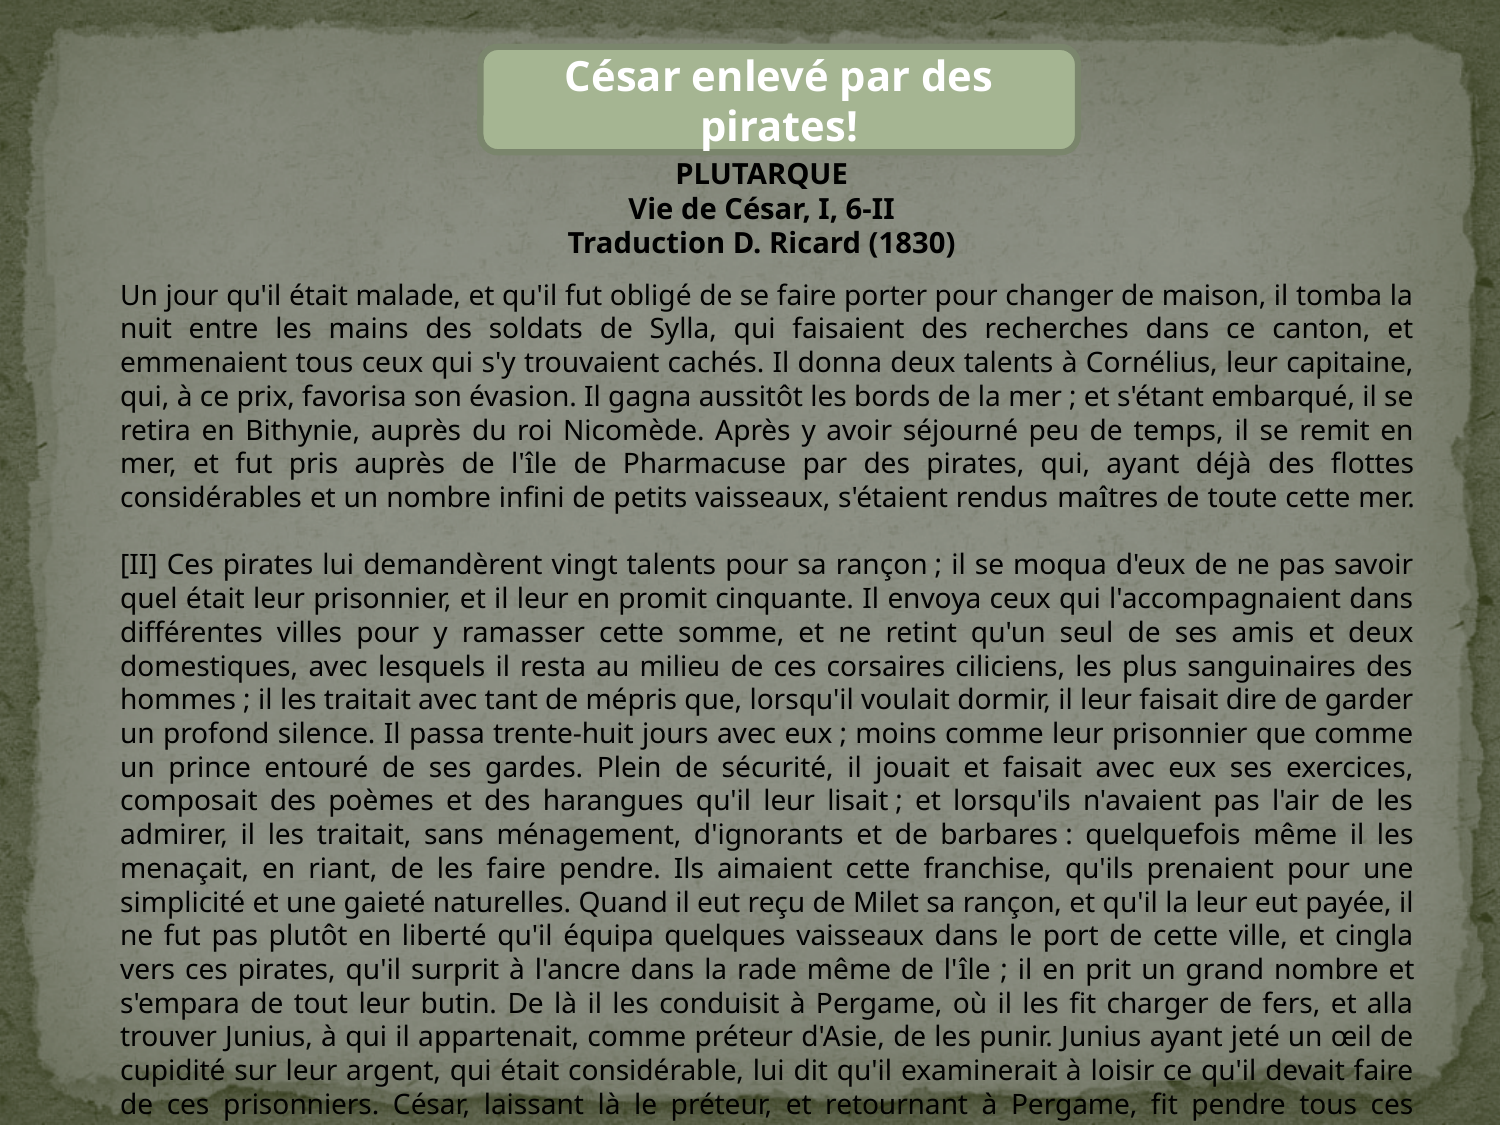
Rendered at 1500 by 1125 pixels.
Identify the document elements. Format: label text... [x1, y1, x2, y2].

text_box PLUTARQUE Vie de César, I, 6-II Traduction D. Ricard (1830) [398, 147, 1125, 268]
text_box César enlevé par des pirates! [477, 43, 1082, 147]
text_box Un jour qu'il était malade, et qu'il fut obligé de se faire porter pour changer de maison, il tomba la nuit entre les mains des soldats de Sylla, qui faisaient des recherches dans ce canton, et emmenaient tous ceux qui s'y trouvaient cachés. Il donna deux talents à Cornélius, leur capitaine, qui, à ce prix, favorisa son évasion. Il gagna aussitôt les bords de la mer ; et s'étant embarqué, il se retira en Bithynie, auprès du roi Nicomède. Après y avoir séjourné peu de temps, il se remit en mer, et fut pris auprès de l'île de Pharmacuse par des pirates, qui, ayant déjà des flottes considérables et un nombre infini de petits vaisseaux, s'étaient rendus maîtres de toute cette mer. [II] Ces pirates lui demandèrent vingt talents pour sa rançon ; il se moqua d'eux de ne pas savoir quel était leur prisonnier, et il leur en promit cinquante. Il envoya ceux qui l'accompagnaient dans différentes villes pour y ramasser cette somme, et ne retint qu'un seul de ses amis et deux domestiques, avec lesquels il resta au milieu de ces corsaires ciliciens, les plus sanguinaires des hommes ; il les traitait avec tant de mépris que, lorsqu'il voulait dormir, il leur faisait dire de garder un profond silence. Il passa trente-huit jours avec eux ; moins comme leur prisonnier que comme un prince entouré de ses gardes. Plein de sécurité, il jouait et faisait avec eux ses exercices, composait des poèmes et des harangues qu'il leur lisait ; et lorsqu'ils n'avaient pas l'air de les admirer, il les traitait, sans ménagement, d'ignorants et de barbares : quelquefois même il les menaçait, en riant, de les faire pendre. Ils aimaient cette franchise, qu'ils prenaient pour une simplicité et une gaieté naturelles. Quand il eut reçu de Milet sa rançon, et qu'il la leur eut payée, il ne fut pas plutôt en liberté qu'il équipa quelques vaisseaux dans le port de cette ville, et cingla vers ces pirates, qu'il surprit à l'ancre dans la rade même de l'île ; il en prit un grand nombre et s'empara de tout leur butin. De là il les conduisit à Pergame, où il les fit charger de fers, et alla trouver Junius, à qui il appartenait, comme préteur d'Asie, de les punir. Junius ayant jeté un œil de cupidité sur leur argent, qui était considérable, lui dit qu'il examinerait à loisir ce qu'il devait faire de ces prisonniers. César, laissant là le préteur, et retournant à Pergame, fit pendre tous ces pirates, comme il le leur avait souvent annoncé dans l'île, où ils prenaient ses menaces pour des plaisanteries. [105, 269, 1430, 1125]
